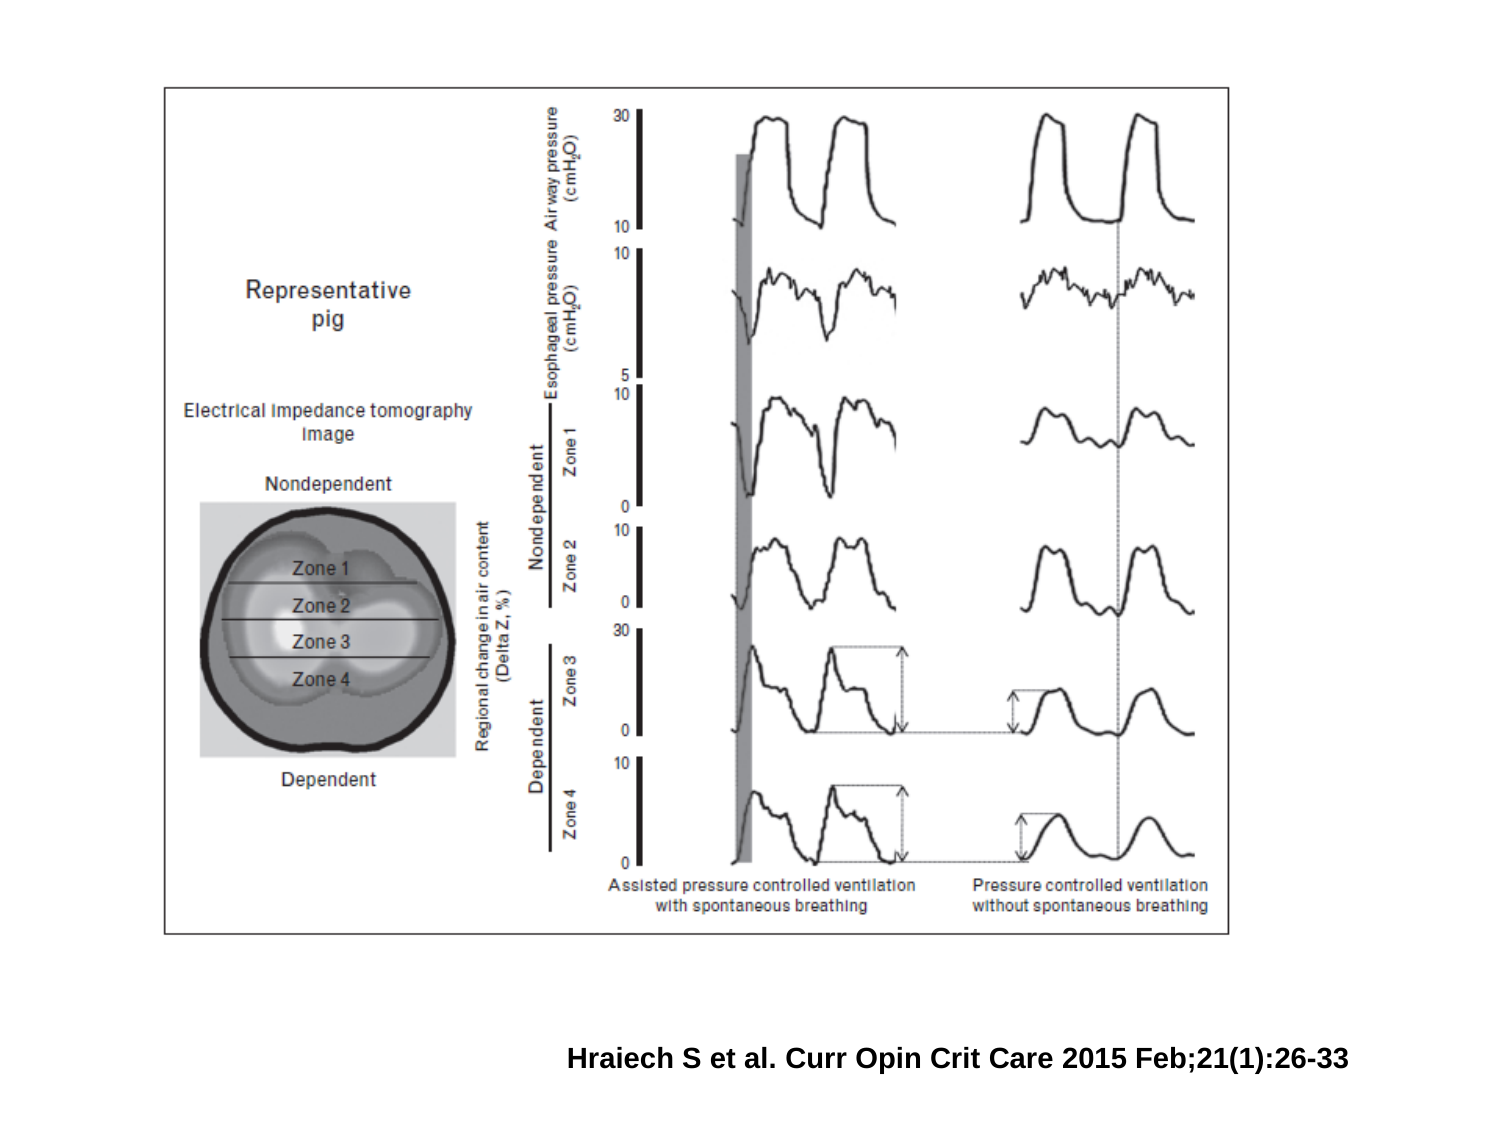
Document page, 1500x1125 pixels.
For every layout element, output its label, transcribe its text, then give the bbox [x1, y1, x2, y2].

text_box Hraiech S et al. Curr Opin Crit Care 2015 Feb;21(1):26-33 [552, 1031, 1365, 1117]
picture [147, 77, 1242, 946]
